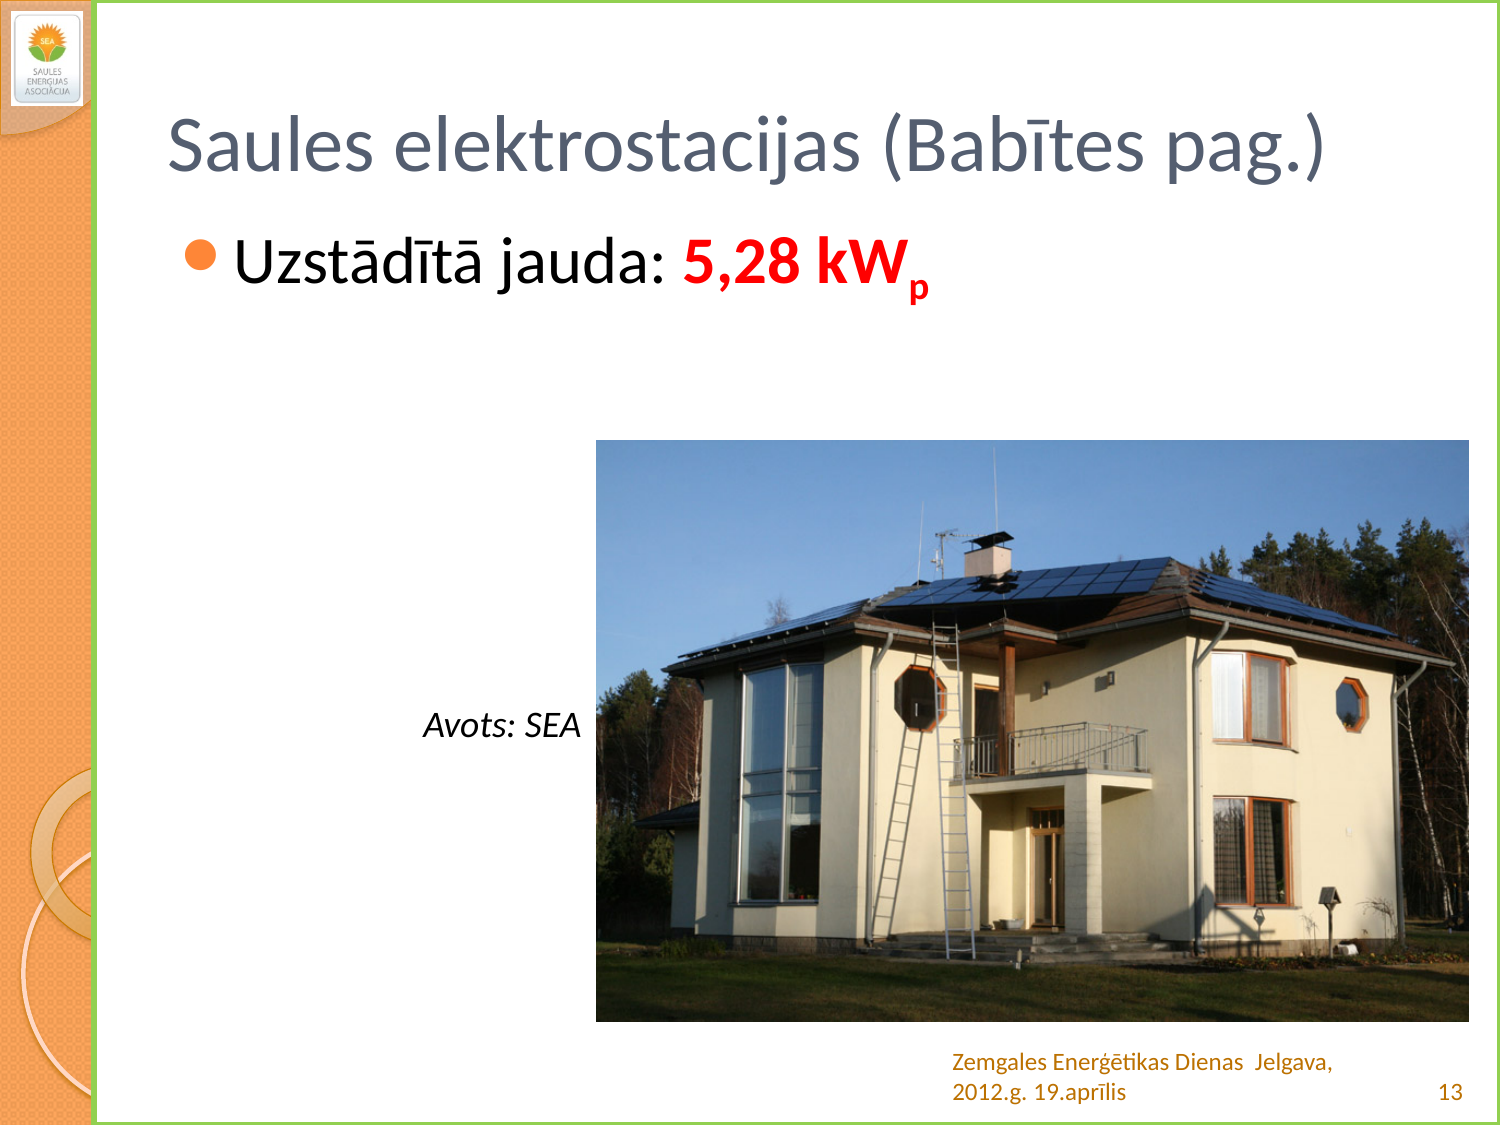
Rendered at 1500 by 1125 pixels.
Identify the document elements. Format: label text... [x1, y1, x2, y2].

list Uzstādītā jauda: 5,28 kWp [152, 237, 1477, 1025]
slide_number 13 [1413, 1034, 1488, 1113]
text_box Avots: SEA [408, 692, 590, 753]
title Saules elektrostacijas (Babītes pag.) [152, 45, 1477, 233]
footer Zemgales Enerģētikas Dienas Jelgava, 2012.g. 19.aprīlis [937, 1034, 1413, 1113]
picture [11, 11, 83, 106]
picture [596, 440, 1469, 1022]
